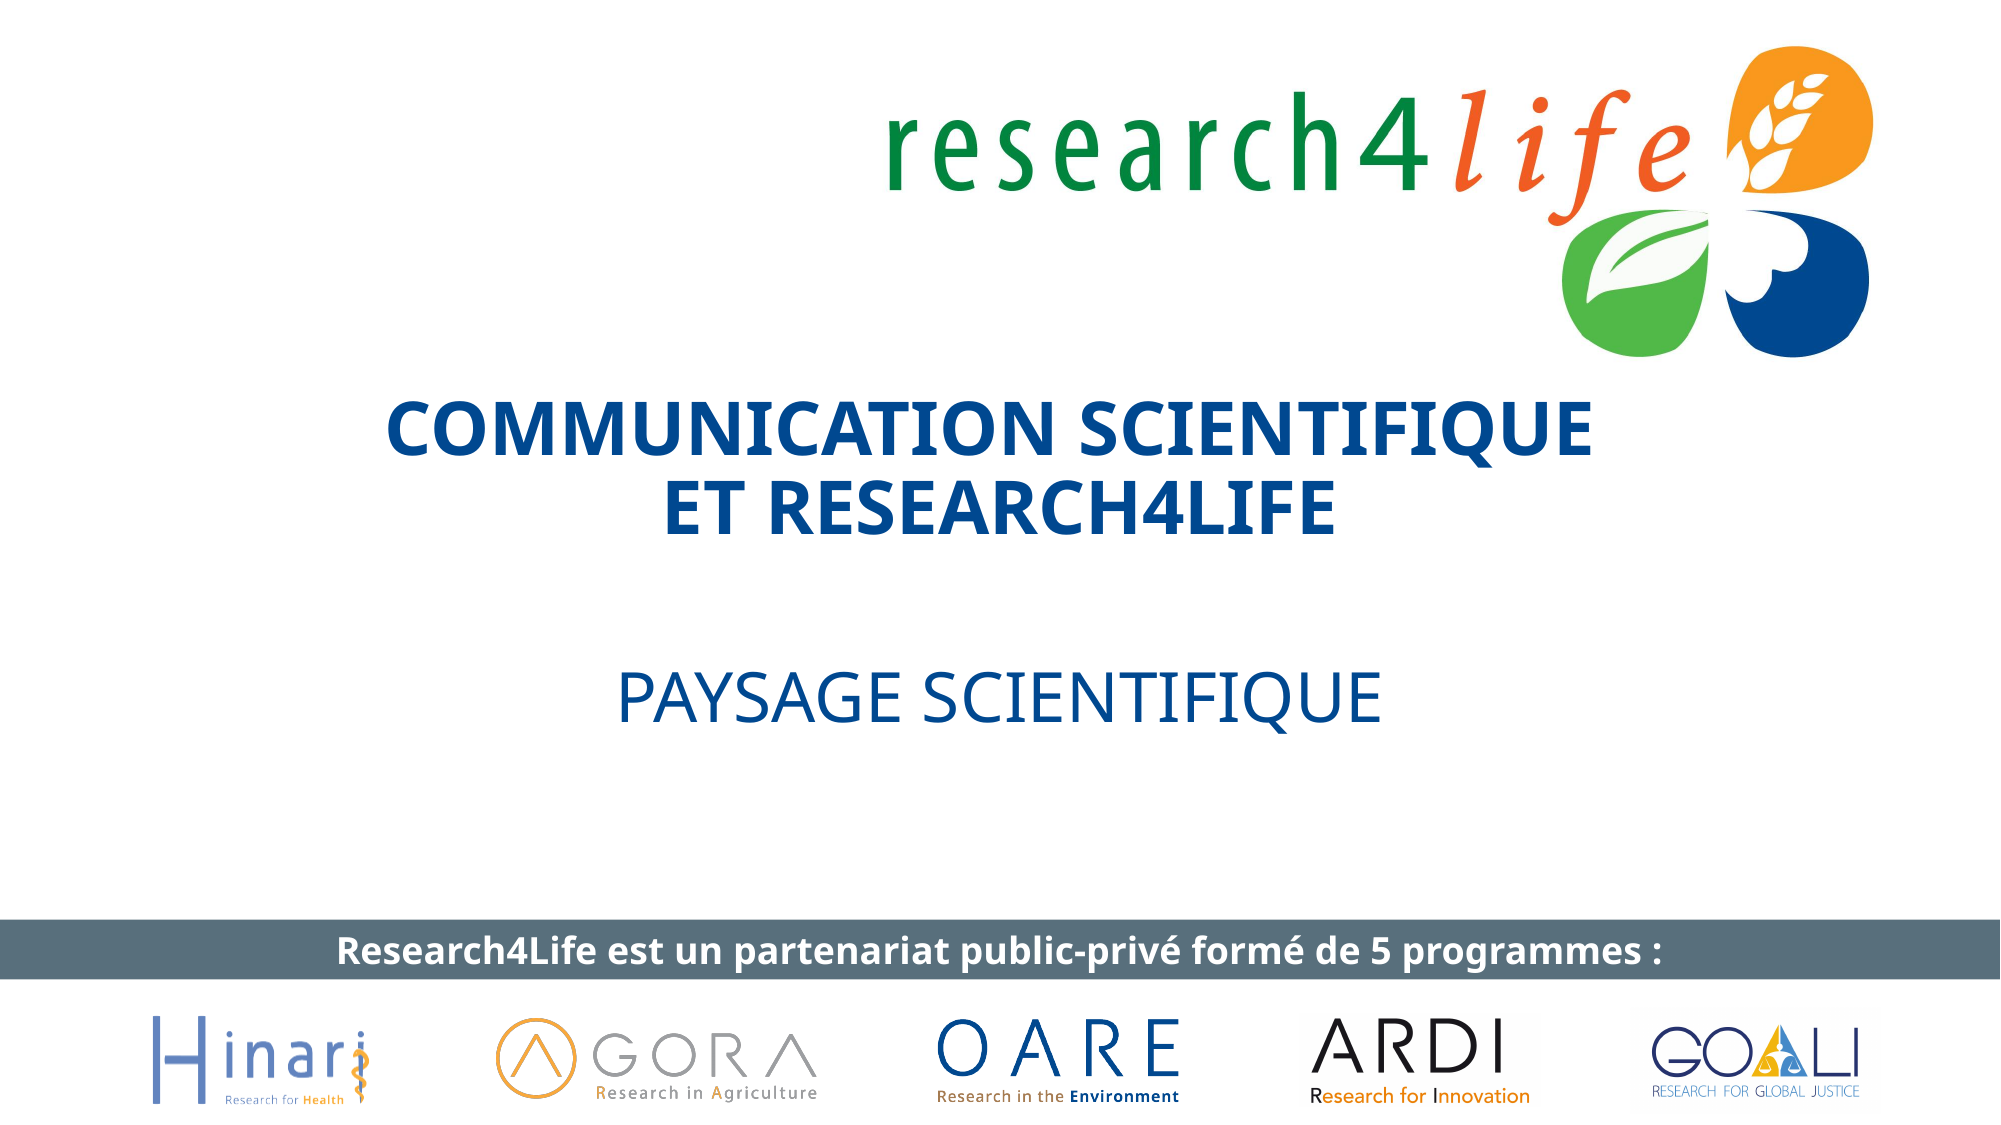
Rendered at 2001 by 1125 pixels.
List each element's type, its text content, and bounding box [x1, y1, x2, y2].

subtitle PAYSAGE SCIENTIFIQUE [0, 649, 2000, 757]
picture [926, 1003, 1192, 1118]
text_box Research4Life est un partenariat public-privé formé de 5 programmes : [0, 919, 2000, 980]
picture [1630, 1007, 1881, 1114]
picture [137, 1008, 389, 1113]
picture [1298, 1013, 1541, 1108]
picture [762, 0, 2000, 386]
picture [496, 1018, 819, 1104]
title COMMUNICATION SCIENTIFIQUE ET RESEARCH4LIFE [0, 386, 2000, 649]
